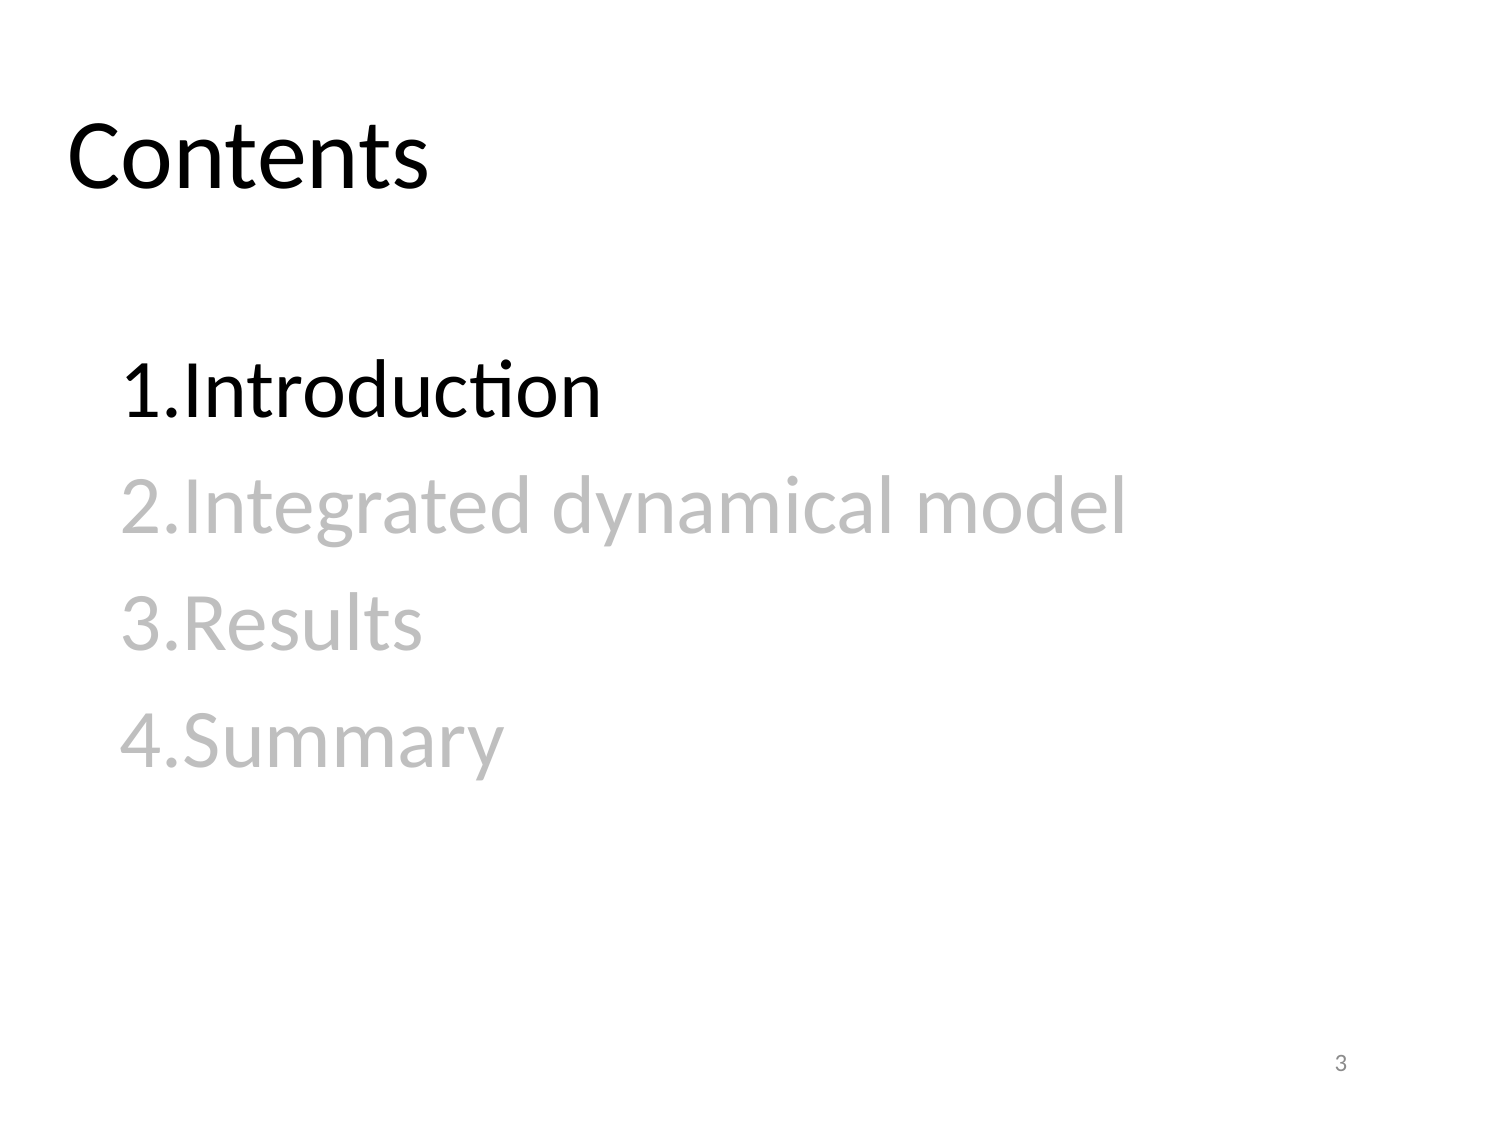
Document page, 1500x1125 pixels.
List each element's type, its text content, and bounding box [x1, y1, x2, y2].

text_box Contents [52, 54, 495, 243]
text_box 3 [1012, 1031, 1363, 1092]
text_box 1.Introduction 2.Integrated dynamical model 3.Results 4.Summary [104, 326, 1188, 835]
